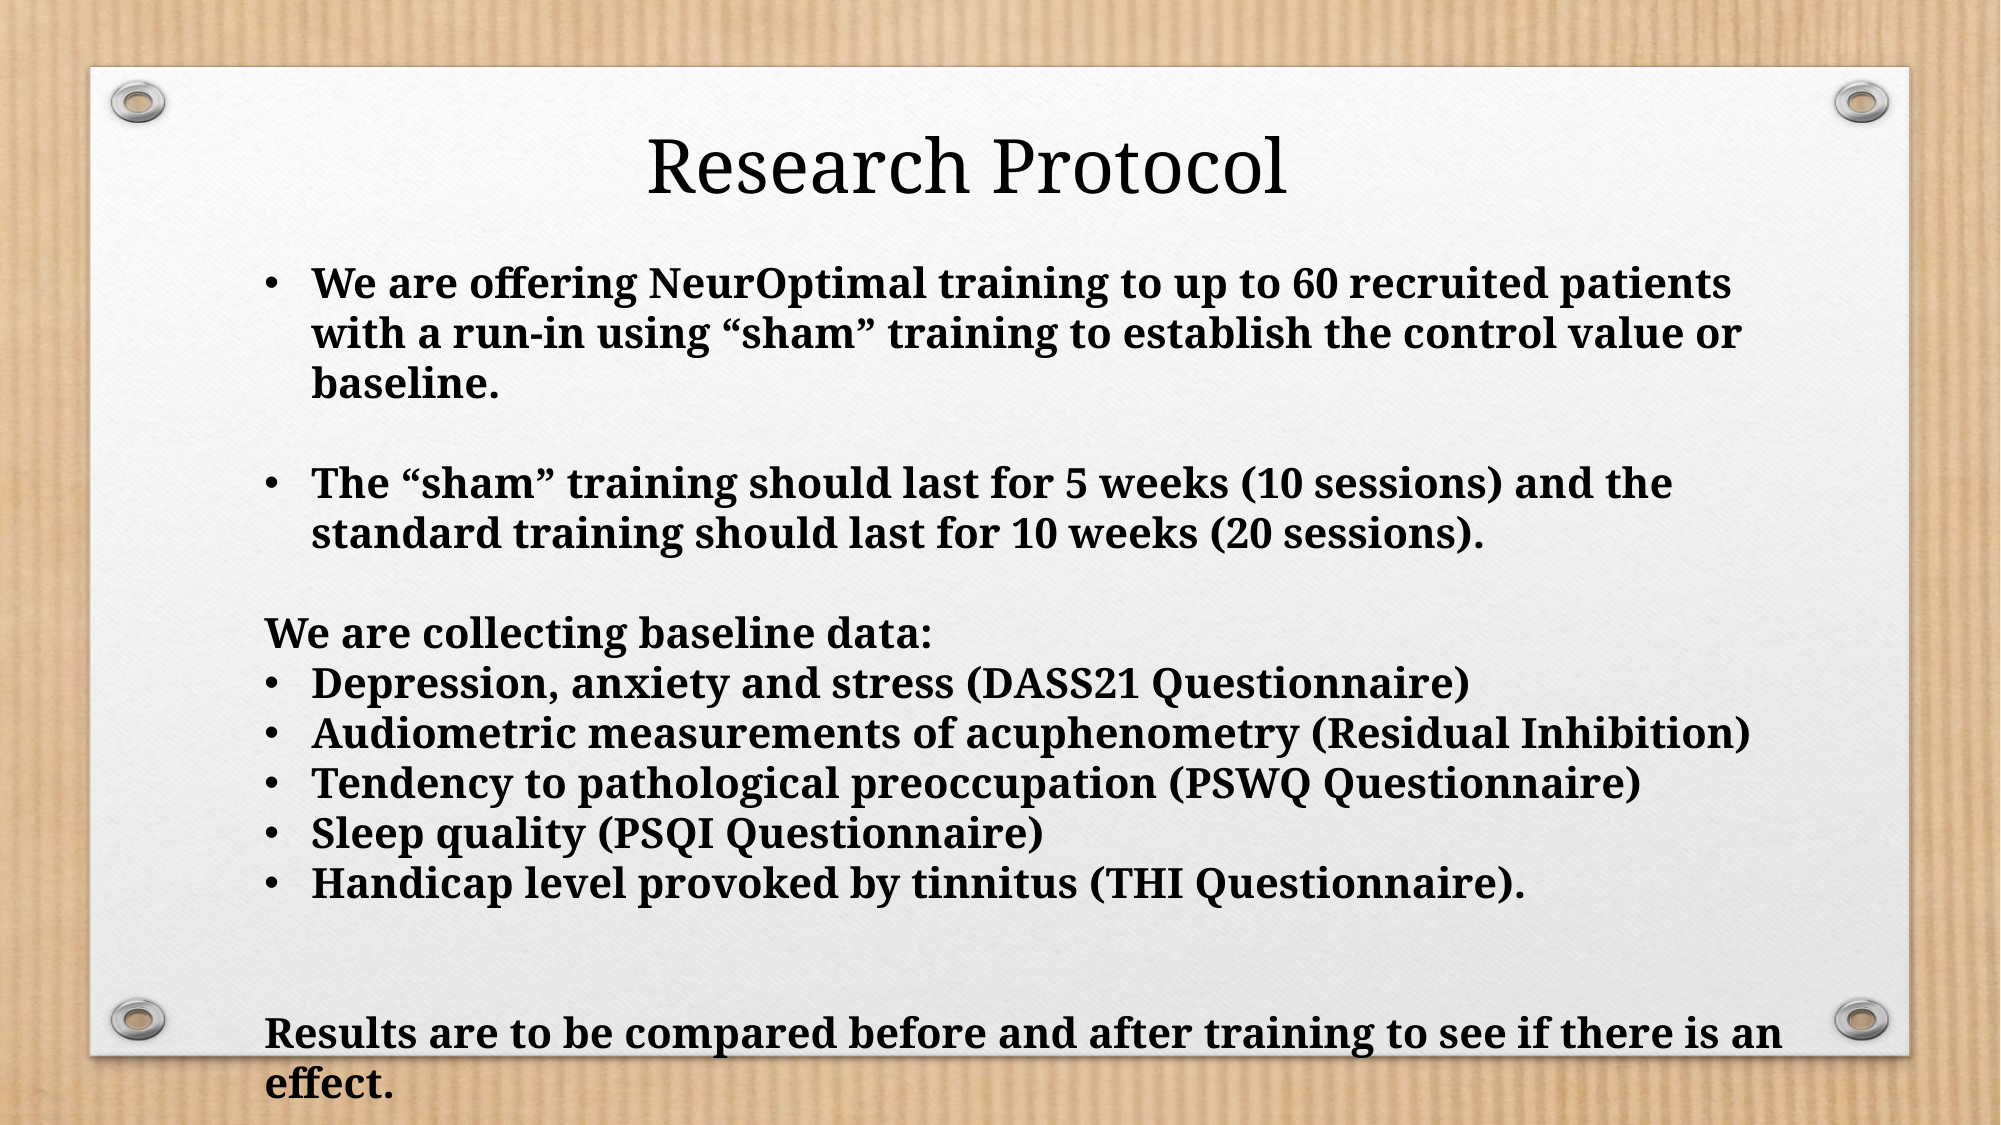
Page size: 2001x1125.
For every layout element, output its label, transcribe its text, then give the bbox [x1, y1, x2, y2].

text_box We are offering NeurOptimal training to up to 60 recruited patients with a run-in using “sham” training to establish the control value or baseline. The “sham” training should last for 5 weeks (10 sessions) and the standard training should last for 10 weeks (20 sessions). We are collecting baseline data: Depression, anxiety and stress (DASS21 Questionnaire) Audiometric measurements of acuphenometry (Residual Inhibition) Tendency to pathological preoccupation (PSWQ Questionnaire) Sleep quality (PSQI Questionnaire) Handicap level provoked by tinnitus (THI Questionnaire). Results are to be compared before and after training to see if there is an effect. [249, 208, 1822, 1115]
text_box Research Protocol [636, 113, 1558, 214]
picture [0, 0, 2001, 1125]
